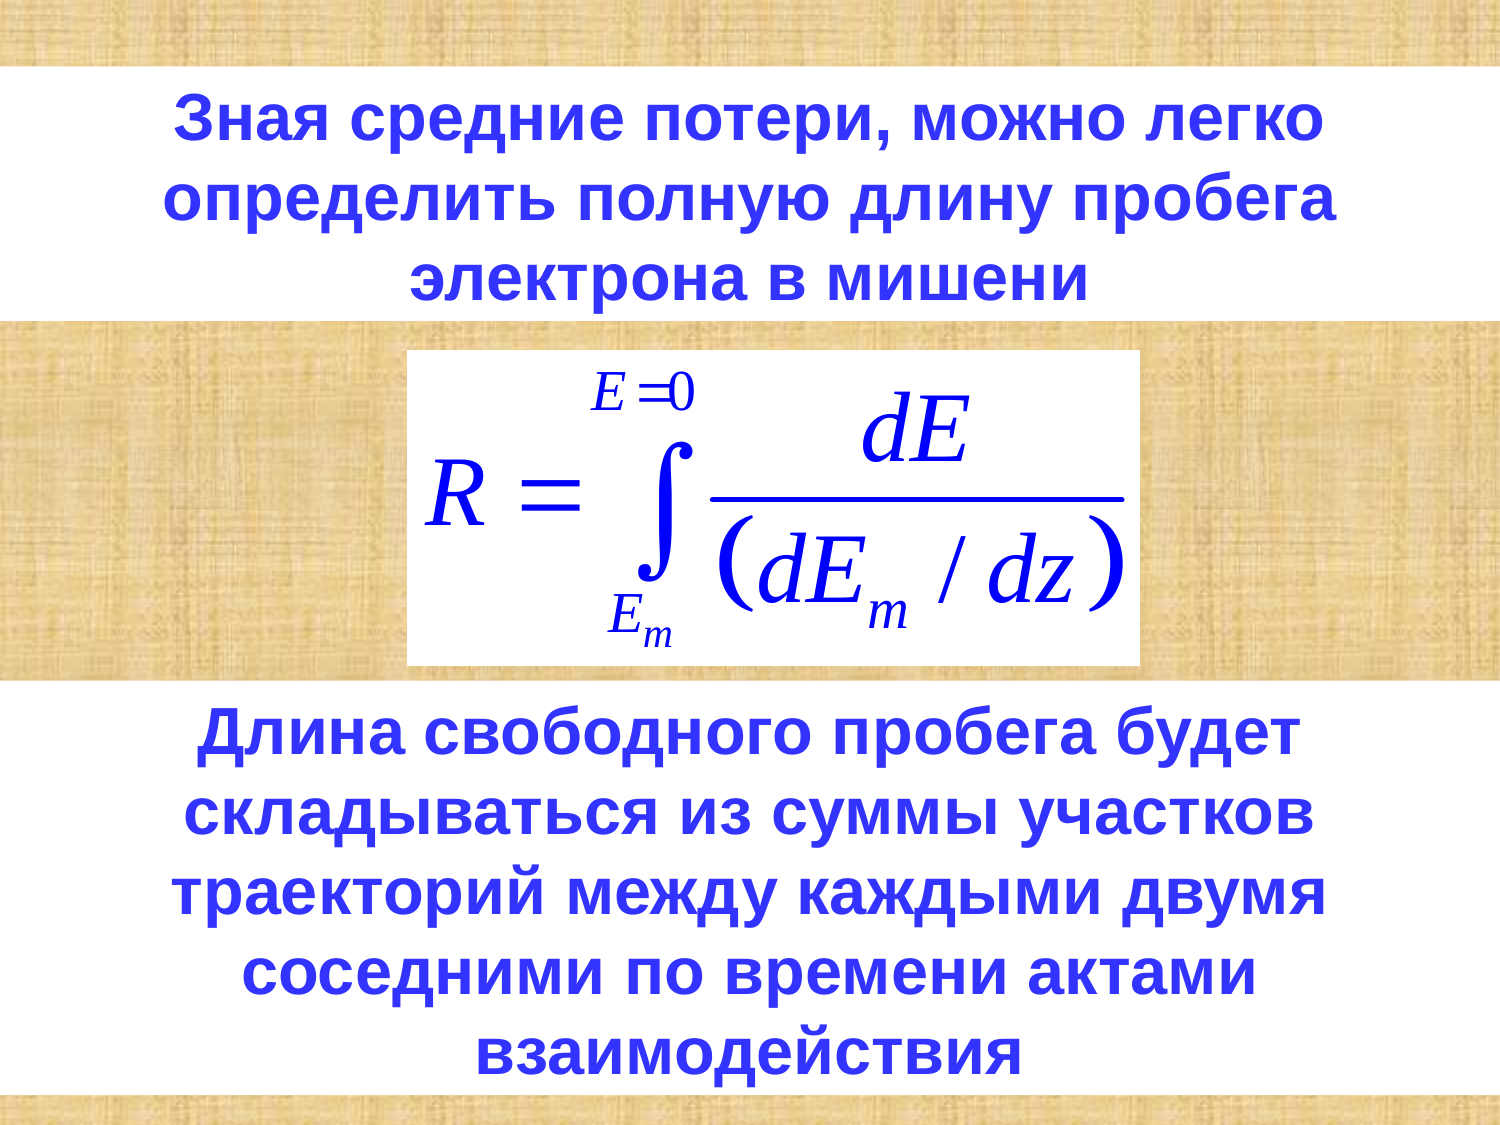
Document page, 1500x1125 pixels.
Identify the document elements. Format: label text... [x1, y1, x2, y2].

text_box Длина свободного пробега будет складываться из суммы участков траекторий между каждыми двумя соседними по времени актами взаимодействия [0, 680, 1500, 1096]
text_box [407, 349, 1141, 667]
picture [0, 321, 1500, 680]
picture [0, 1096, 1500, 1125]
text_box Зная средние потери, можно легко определить полную длину пробега электрона в мишени [0, 66, 1500, 321]
picture [0, 0, 1500, 66]
